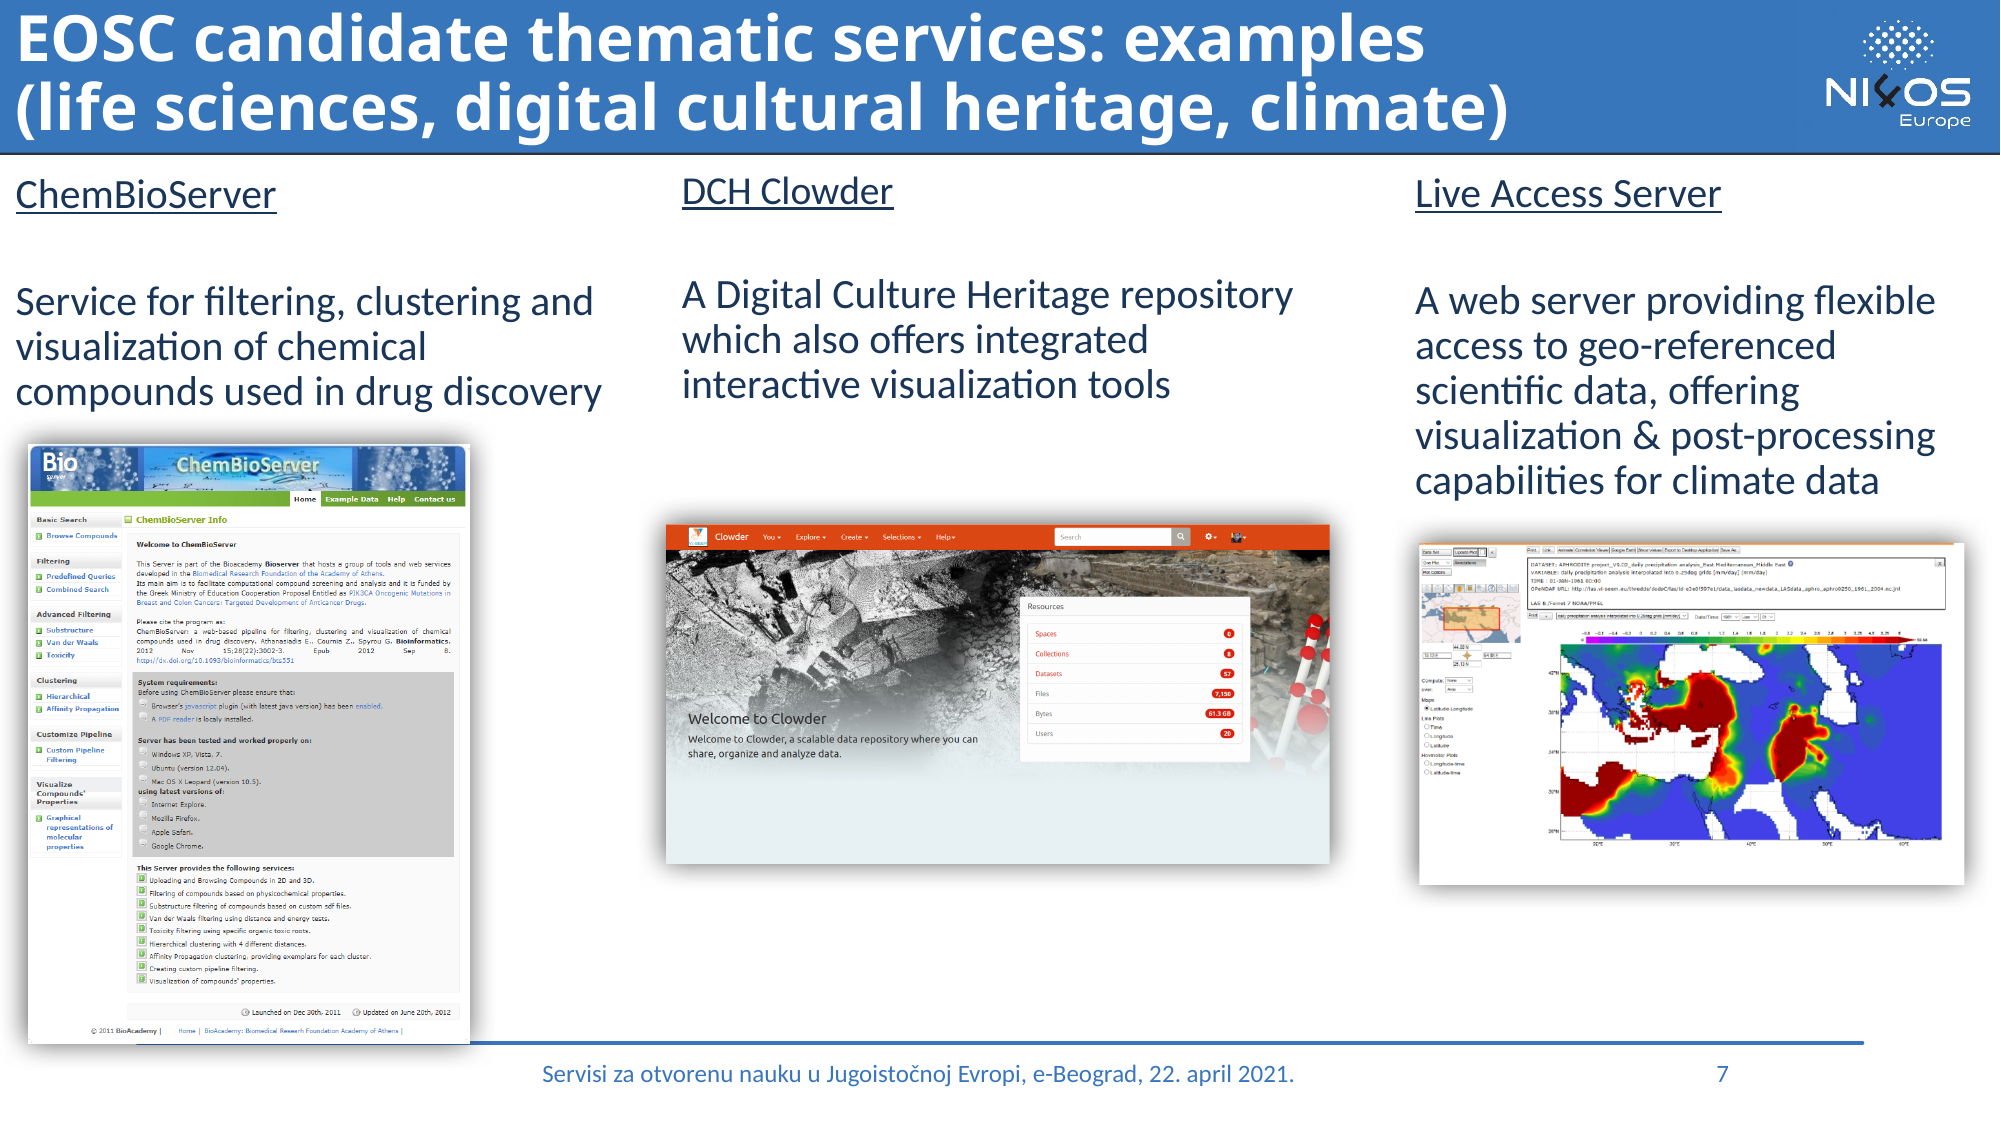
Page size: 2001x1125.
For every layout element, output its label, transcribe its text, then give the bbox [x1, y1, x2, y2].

list Live Access Server A web server providing flexible access to geo-referenced scientific data, offering visualization & post-processing capabilities for climate data [1399, 163, 1959, 544]
title EOSC candidate thematic services: examples (life sciences, digital cultural heritage, climate) [0, 0, 2000, 153]
picture [28, 444, 470, 1044]
picture [1796, 0, 2000, 151]
slide_number 7 [1702, 1042, 1863, 1103]
text_box ChemBioServer Service for filtering, clustering and visualization of chemical compounds used in drug discovery [0, 165, 624, 455]
footer Servisi za otvorenu nauku u Jugoistočnoj Evropi, e-Beograd, 22. april 2021. [137, 1042, 1702, 1103]
text_box DCH Clowder A Digital Culture Heritage repository which also offers integrated interactive visualization tools [666, 162, 1330, 505]
picture [1419, 543, 1965, 885]
picture [666, 524, 1330, 864]
